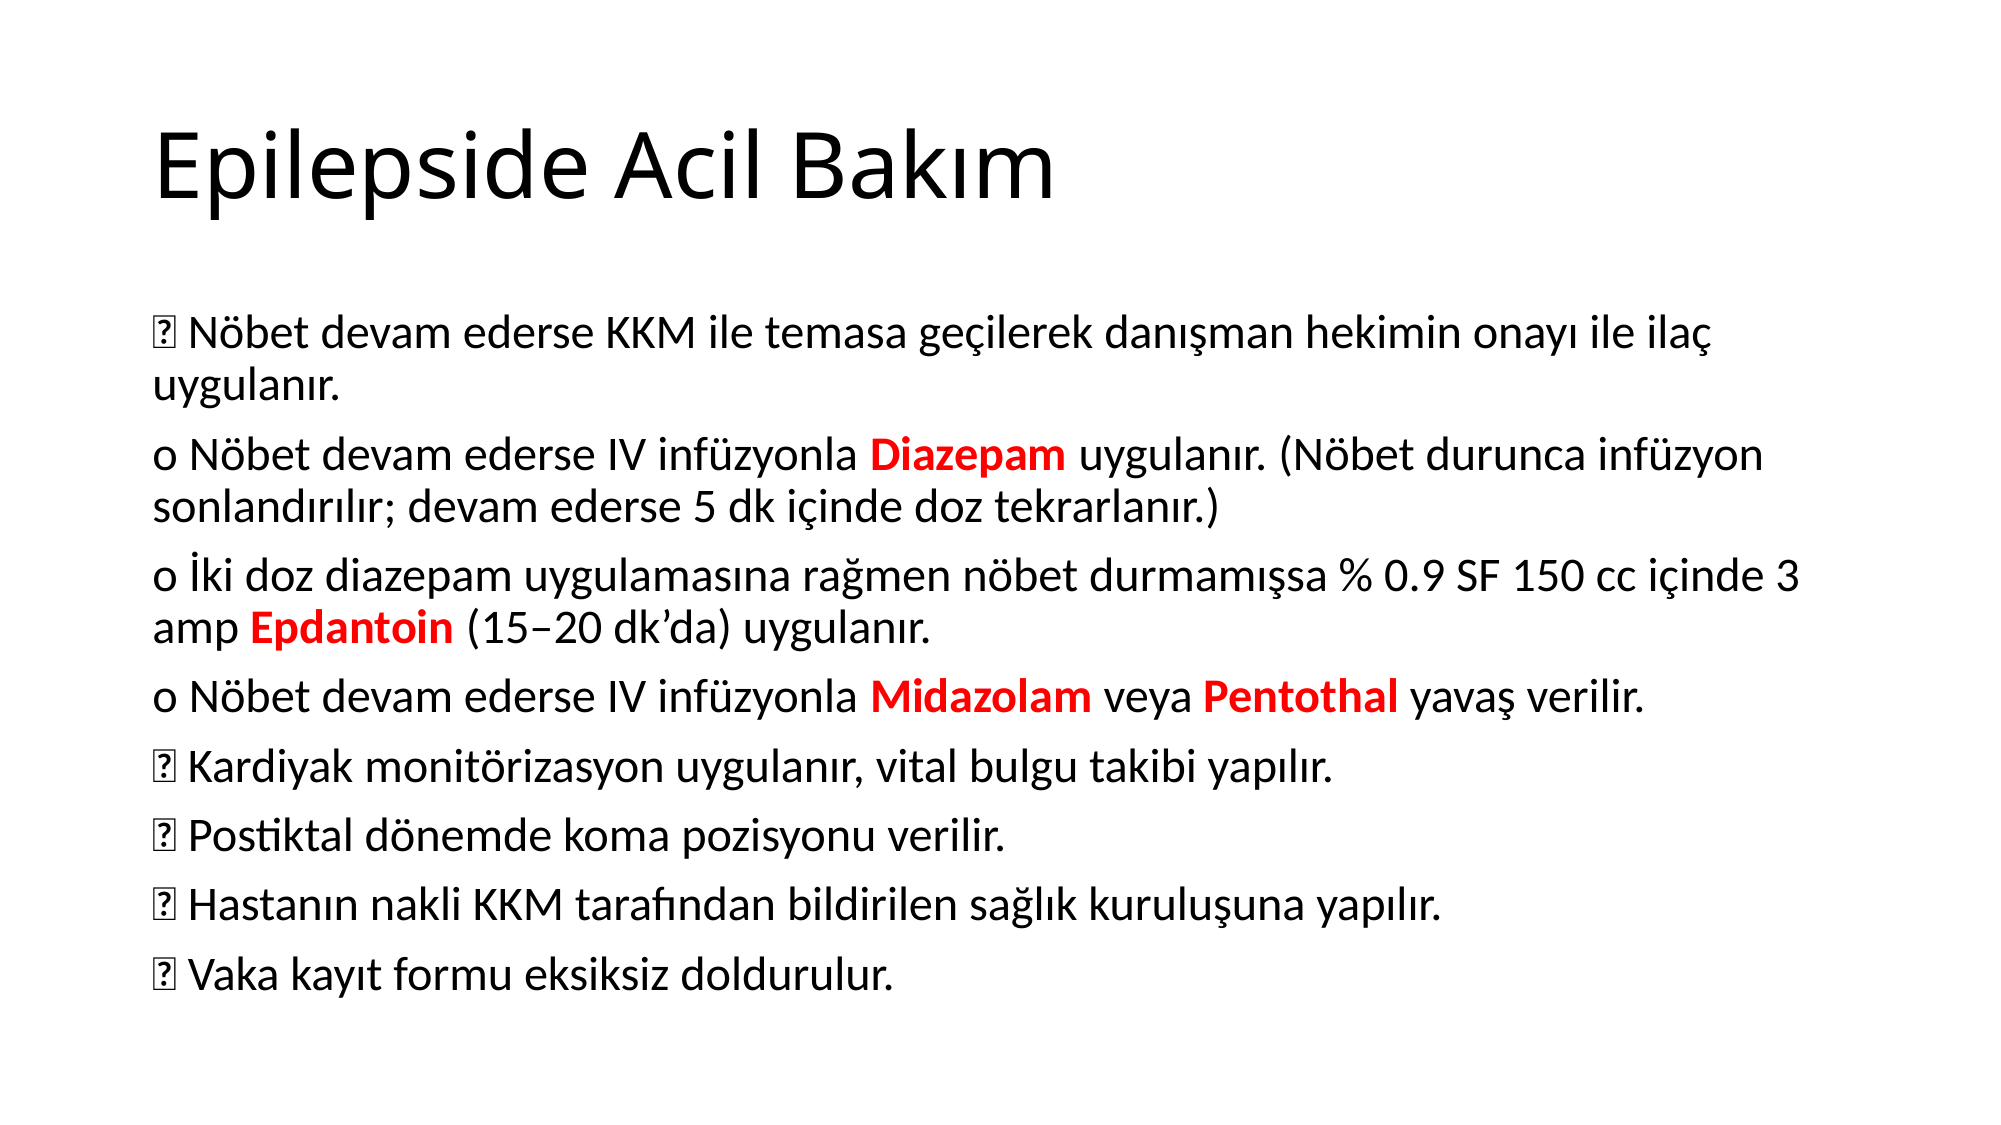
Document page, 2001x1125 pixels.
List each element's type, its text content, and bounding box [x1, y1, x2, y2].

title Epilepside Acil Bakım [137, 59, 1863, 278]
list  Nöbet devam ederse KKM ile temasa geçilerek danışman hekimin onayı ile ilaç uygulanır. o Nöbet devam ederse IV infüzyonla Diazepam uygulanır. (Nöbet durunca infüzyon sonlandırılır; devam ederse 5 dk içinde doz tekrarlanır.) o İki doz diazepam uygulamasına rağmen nöbet durmamışsa % 0.9 SF 150 cc içinde 3 amp Epdantoin (15–20 dk’da) uygulanır. o Nöbet devam ederse IV infüzyonla Midazolam veya Pentothal yavaş verilir.  Kardiyak monitörizasyon uygulanır, vital bulgu takibi yapılır.  Postiktal dönemde koma pozisyonu verilir.  Hastanın nakli KKM tarafından bildirilen sağlık kuruluşuna yapılır.  Vaka kayıt formu eksiksiz doldurulur. [137, 299, 1863, 1014]
